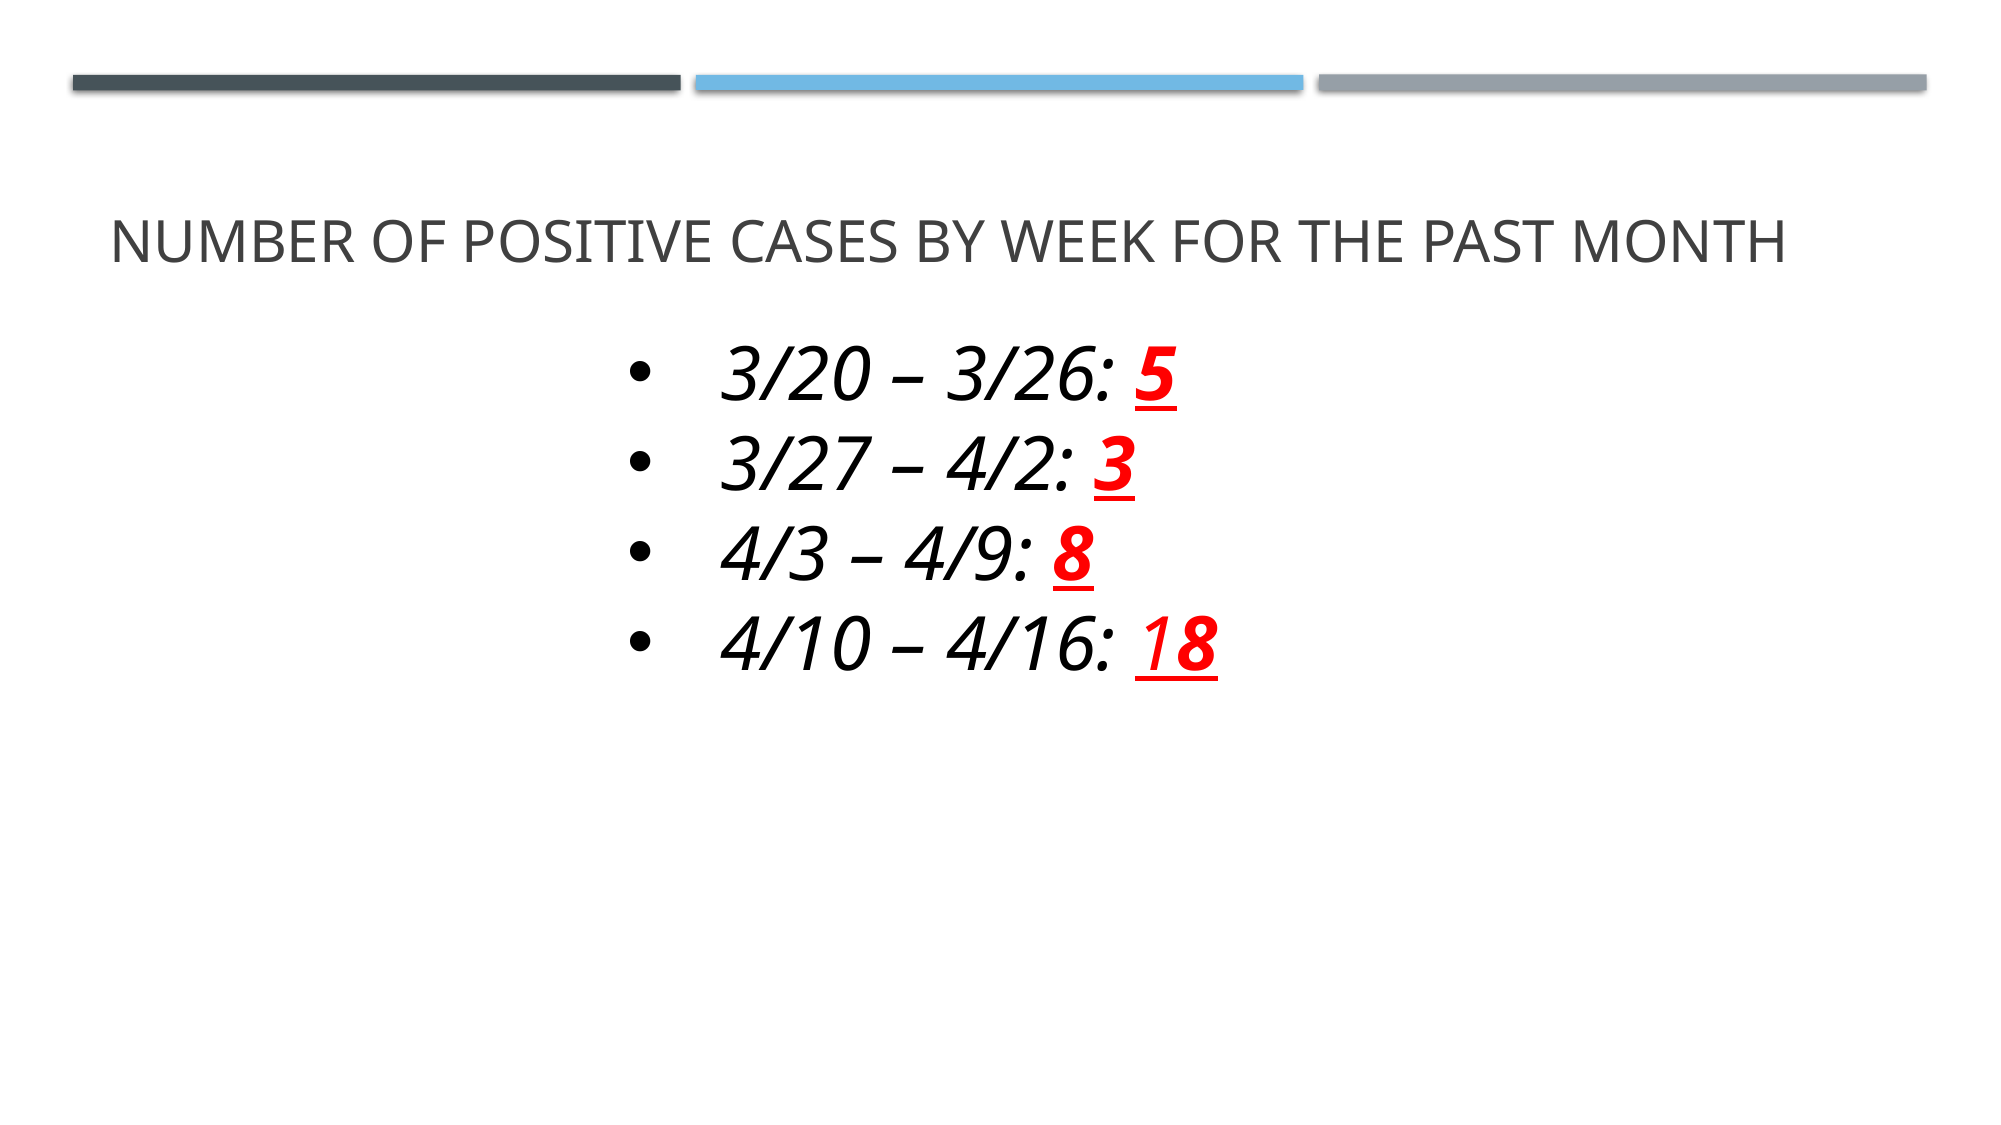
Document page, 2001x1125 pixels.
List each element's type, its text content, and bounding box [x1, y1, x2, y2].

text_box 3/20 – 3/26: 5 3/27 – 4/2: 3 4/3 – 4/9: 8 4/10 – 4/16: 18 [612, 318, 1386, 1125]
title Number of POSITIVE cases by week for the past month [94, 119, 1904, 282]
